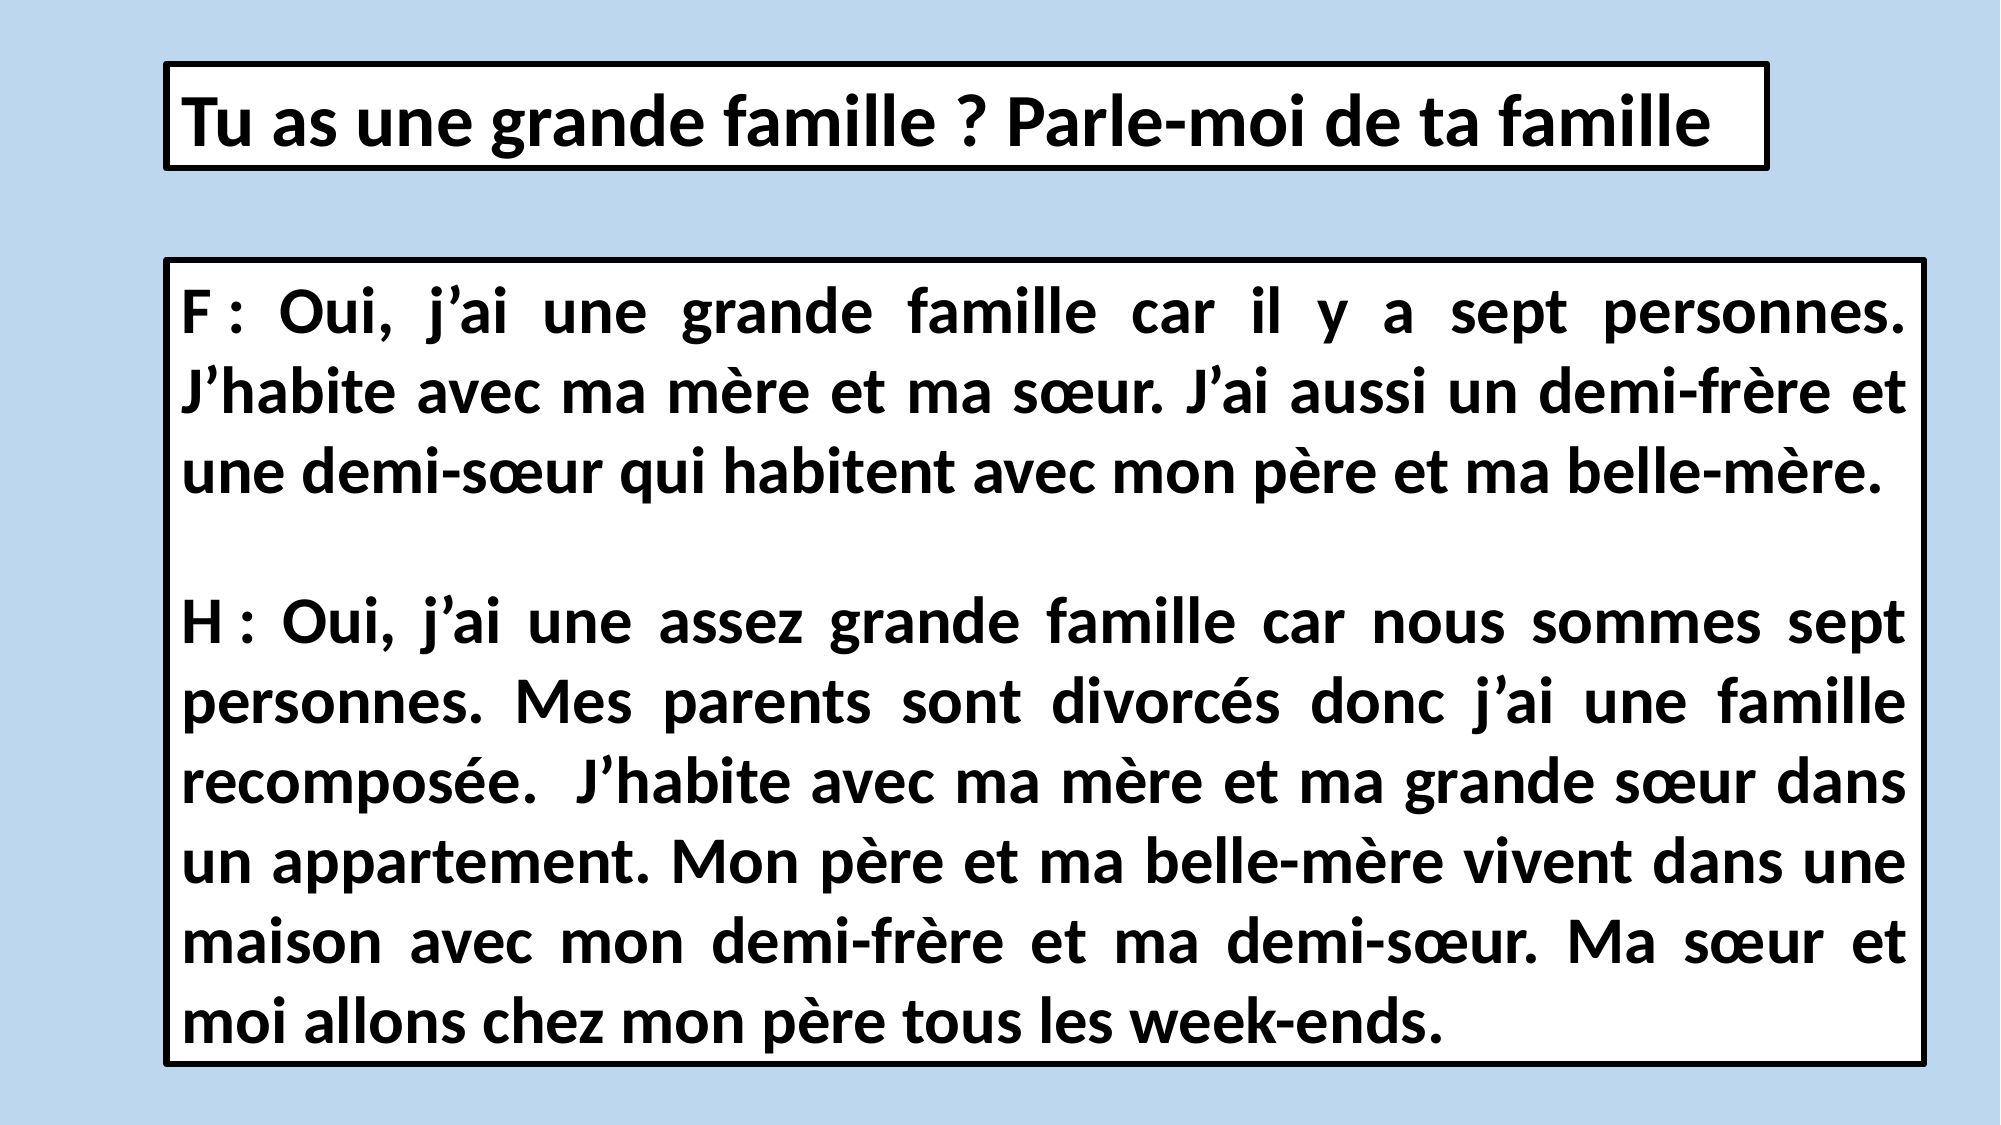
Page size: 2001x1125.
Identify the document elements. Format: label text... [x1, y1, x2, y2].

text_box Tu as une grande famille ? Parle-moi de ta famille [166, 63, 1768, 169]
text_box F : Oui, j’ai une grande famille car il y a sept personnes. J’habite avec ma mère et ma sœur. J’ai aussi un demi-frère et une demi-sœur qui habitent avec mon père et ma belle-mère. H : Oui, j’ai une assez grande famille car nous sommes sept personnes. Mes parents sont divorcés donc j’ai une famille recomposée. J’habite avec ma mère et ma grande sœur dans un appartement. Mon père et ma belle-mère vivent dans une maison avec mon demi-frère et ma demi-sœur. Ma sœur et moi allons chez mon père tous les week-ends. [166, 259, 1924, 1065]
